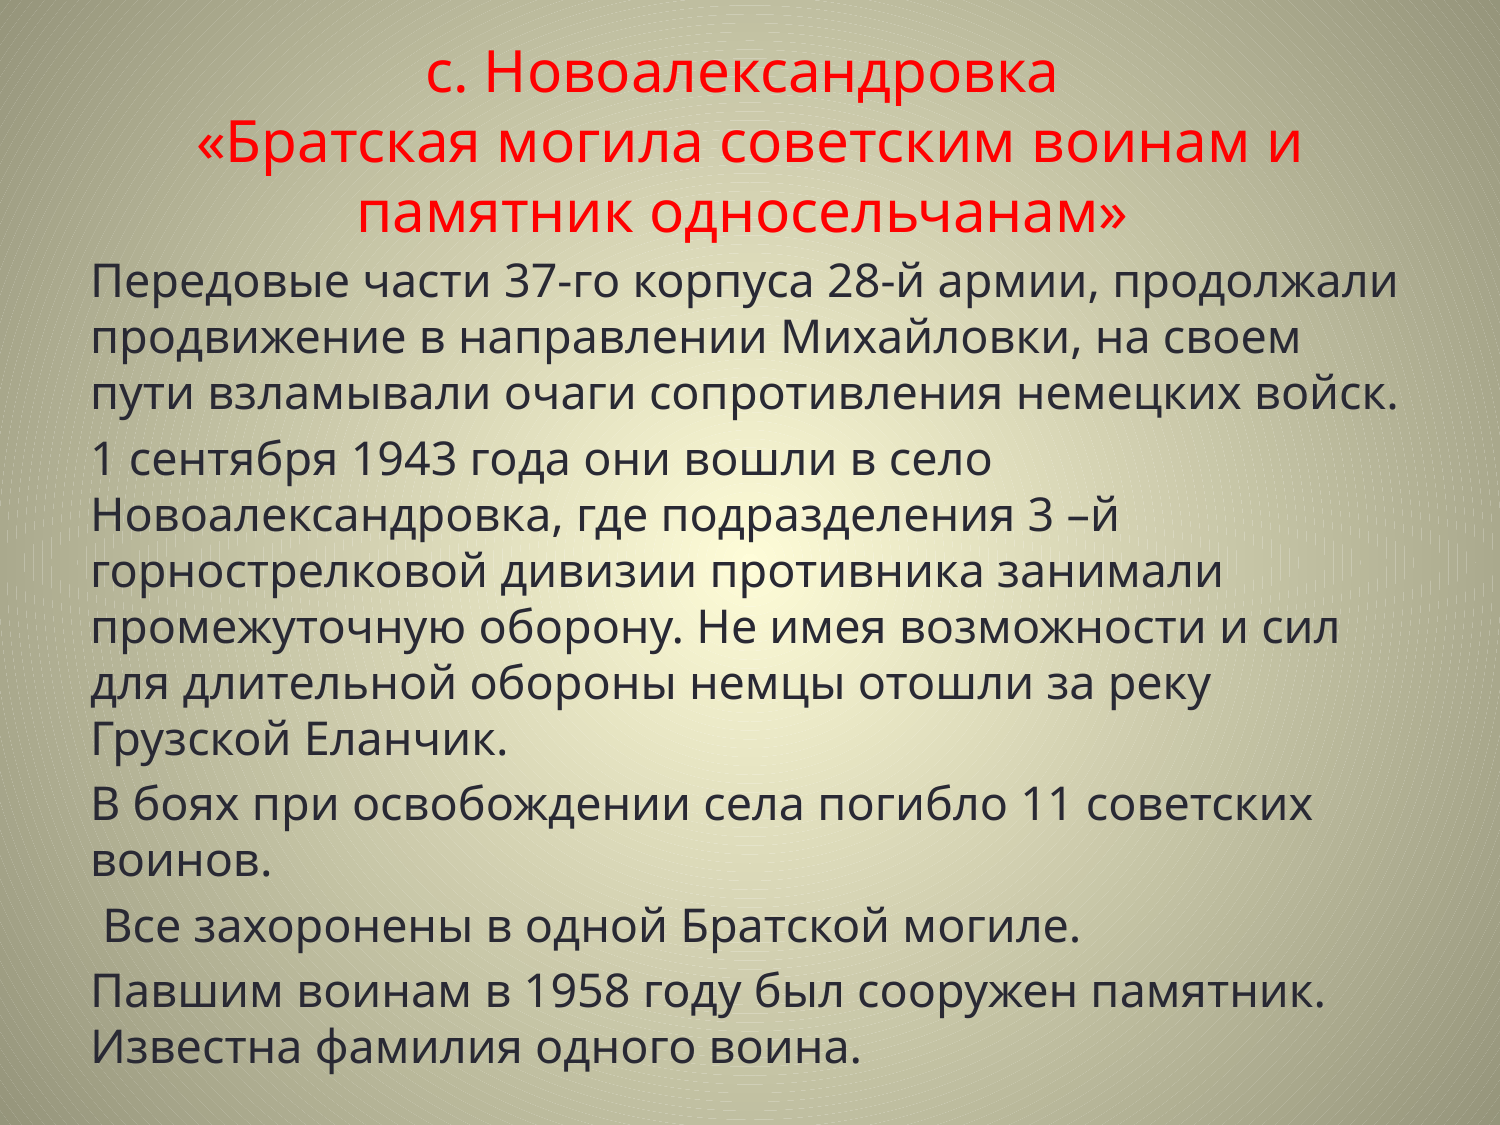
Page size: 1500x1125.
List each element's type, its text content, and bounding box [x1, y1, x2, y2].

list Передовые части 37-го корпуса 28-й армии, продолжали продвижение в направлении Михайловки, на своем пути взламывали очаги сопротивления немецких войск. 1 сентября 1943 года они вошли в село Новоалександровка, где подразделения 3 –й горнострелковой дивизии противника занимали промежуточную оборону. Не имея возможности и сил для длительной обороны немцы отошли за реку Грузской Еланчик. В боях при освобождении села погибло 11 советских воинов. Все захоронены в одной Братской могиле. Павшим воинам в 1958 году был сооружен памятник. Известна фамилия одного воина. [75, 243, 1425, 1125]
title с. Новоалександровка «Братская могила советским воинам и памятник односельчанам» [75, 45, 1425, 233]
